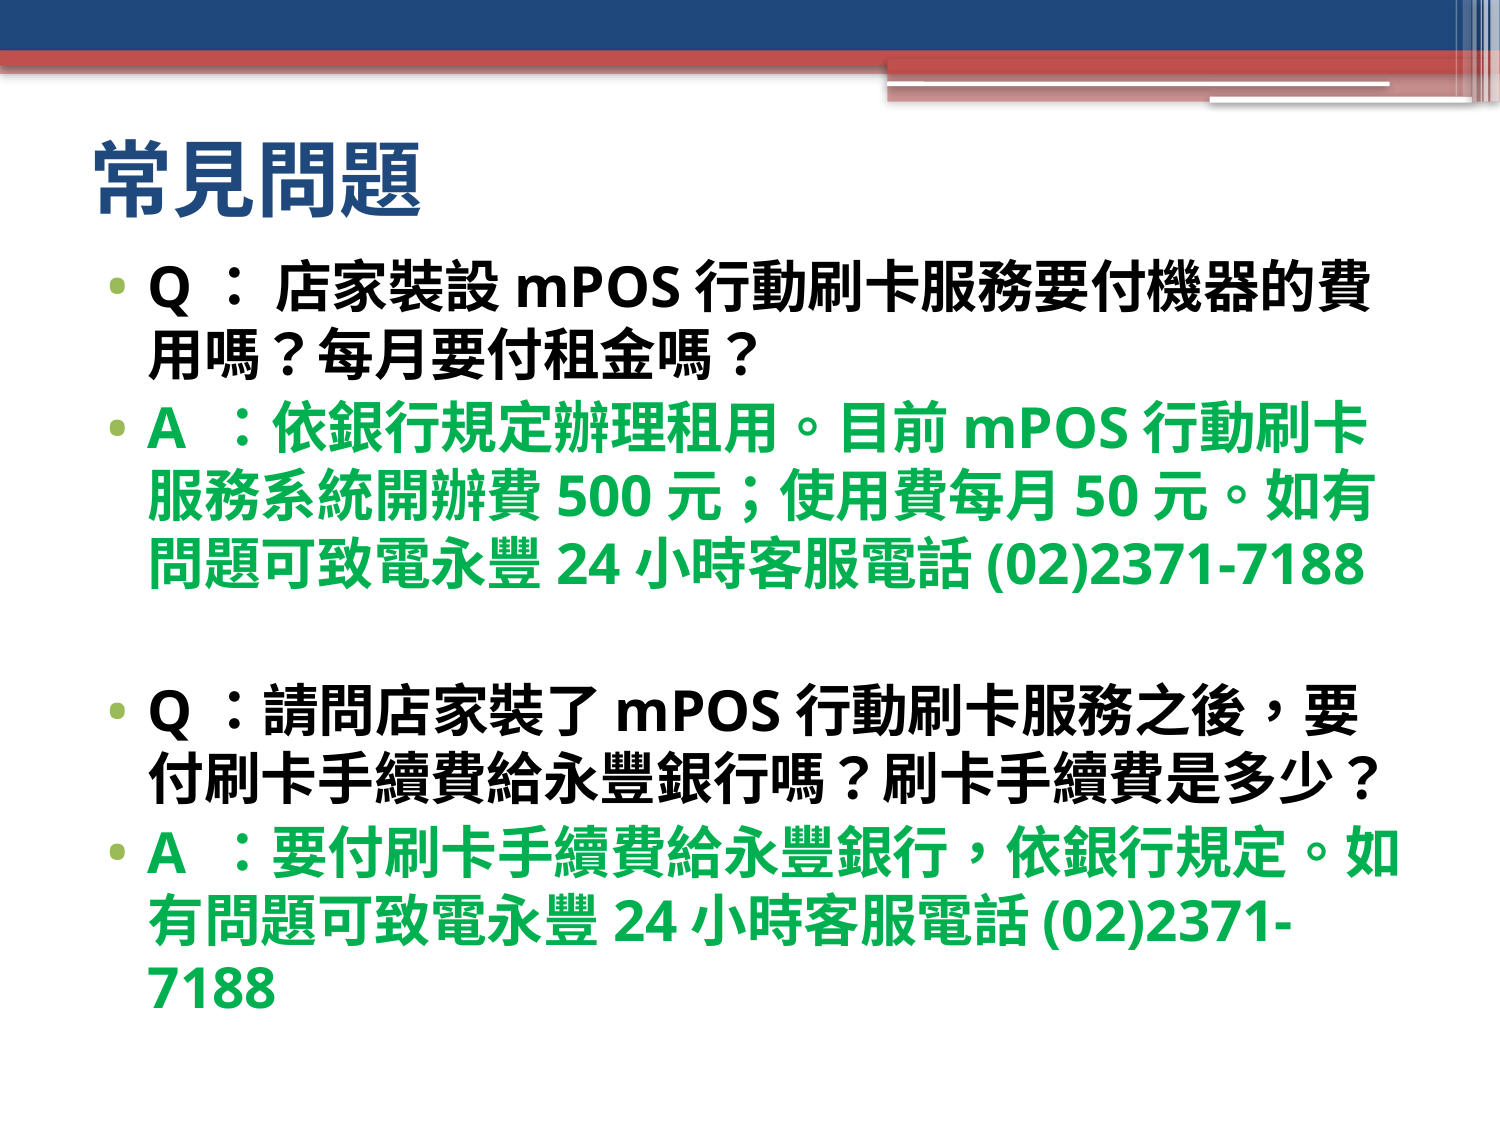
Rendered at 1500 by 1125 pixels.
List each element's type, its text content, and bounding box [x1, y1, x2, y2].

title 常見問題 [75, 90, 1425, 243]
list Q： 店家裝設mPOS行動刷卡服務要付機器的費用嗎？每月要付租金嗎？ A ：依銀行規定辦理租用。目前mPOS行動刷卡服務系統開辦費500元；使用費每月50元。如有問題可致電永豐24小時客服電話(02)2371-7188 Q：請問店家裝了mPOS行動刷卡服務之後，要付刷卡手續費給永豐銀行嗎？刷卡手續費是多少？ A ：要付刷卡手續費給永豐銀行，依銀行規定。如有問題可致電永豐24小時客服電話(02)2371-7188 [75, 243, 1425, 1079]
